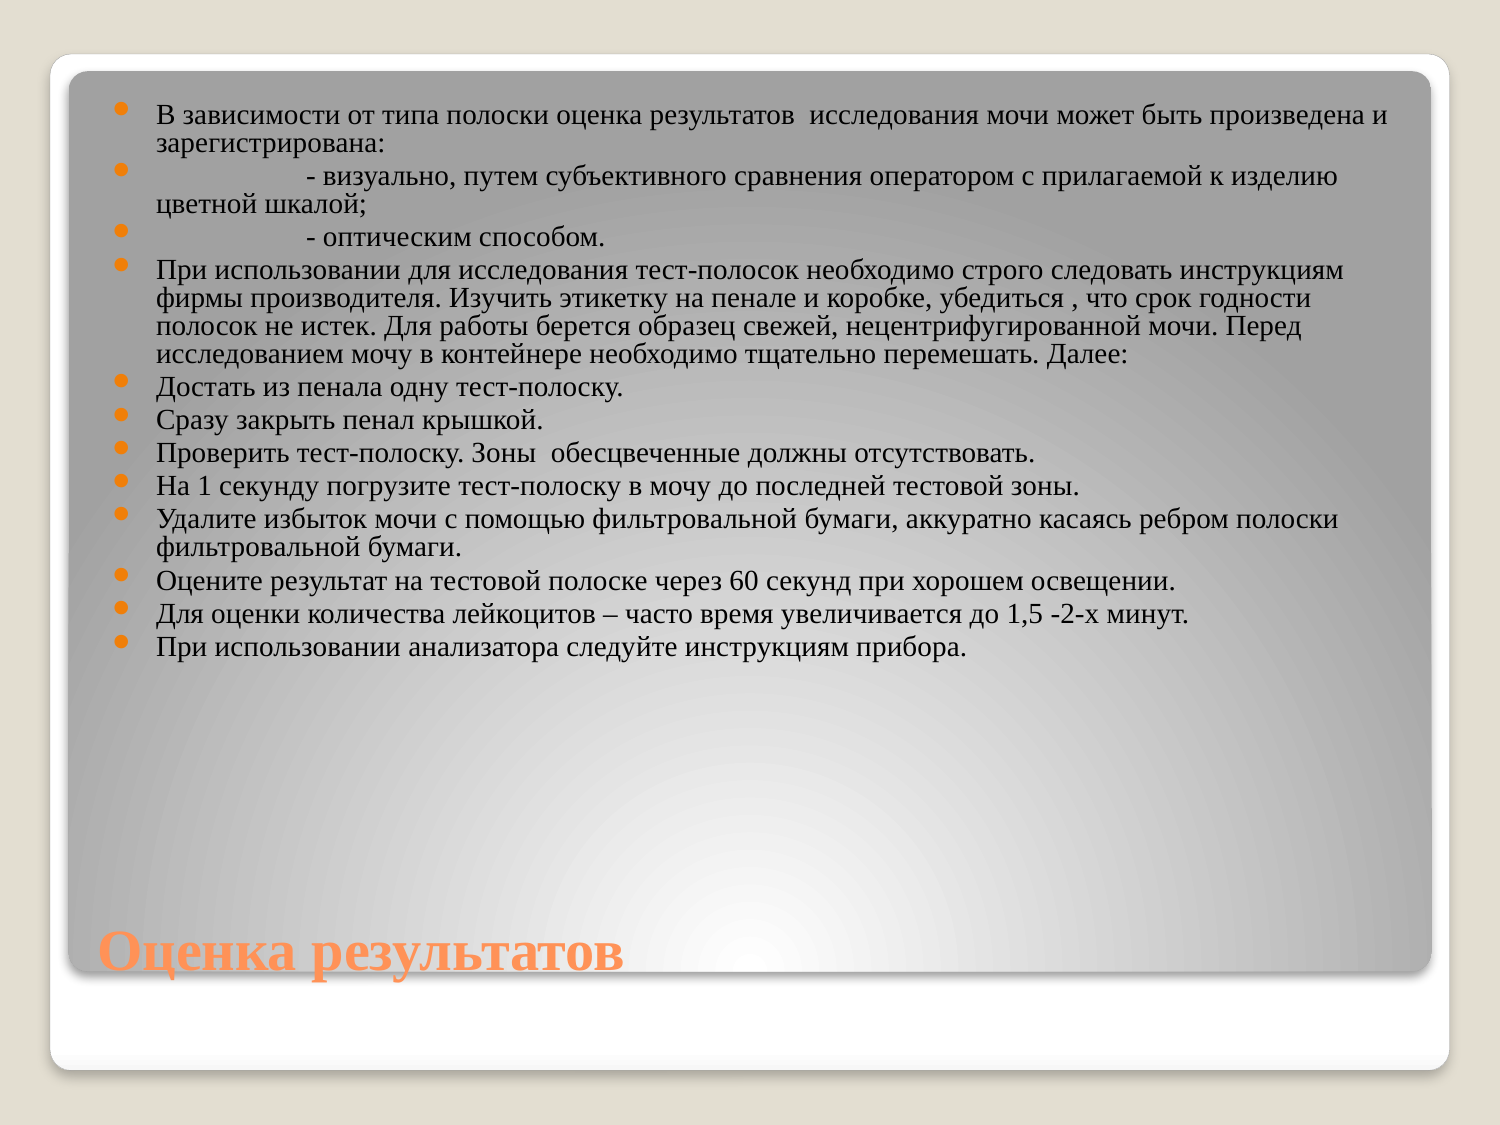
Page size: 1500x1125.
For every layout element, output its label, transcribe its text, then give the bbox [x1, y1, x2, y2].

title Оценка результатов [82, 817, 1425, 990]
list В зависимости от типа полоски оценка результатов исследования мочи может быть произведена и зарегистрирована: - визуально, путем субъективного сравнения оператором с прилагаемой к изделию цветной шкалой; - оптическим способом. При использовании для исследования тест-полосок необходимо строго следовать инструкциям фирмы производителя. Изучить этикетку на пенале и коробке, убедиться , что срок годности полосок не истек. Для работы берется образец свежей, нецентрифугированной мочи. Перед исследованием мочу в контейнере необходимо тщательно перемешать. Далее: Достать из пенала одну тест-полоску. Сразу закрыть пенал крышкой. Проверить тест-полоску. Зоны обесцвеченные должны отсутствовать. На 1 секунду погрузите тест-полоску в мочу до последней тестовой зоны. Удалите избыток мочи с помощью фильтровальной бумаги, аккуратно касаясь ребром полоски фильтровальной бумаги. Оцените результат на тестовой полоске через 60 секунд при хорошем освещении. Для оценки количества лейкоцитов – часто время увеличивается до 1,5 -2-х минут. При использовании анализатора следуйте инструкциям прибора. [82, 86, 1425, 774]
